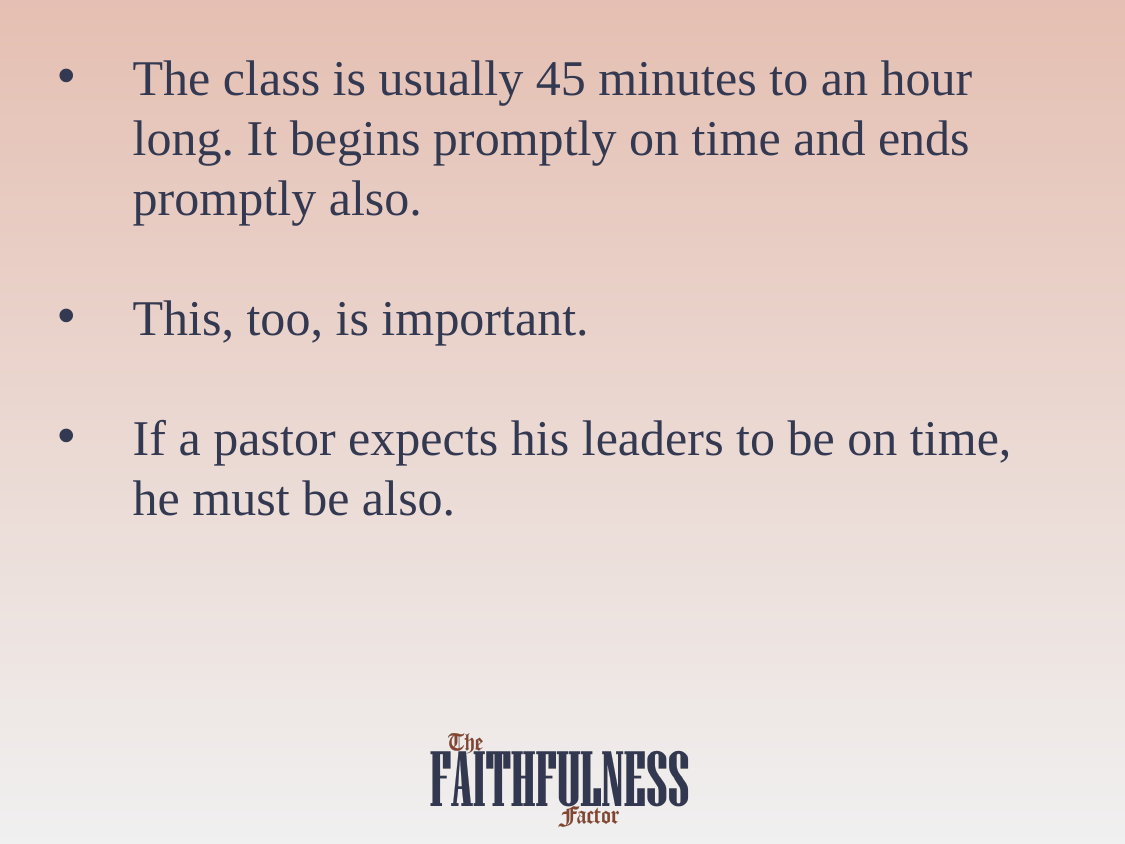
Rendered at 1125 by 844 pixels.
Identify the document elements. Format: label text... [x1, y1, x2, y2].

text_box The class is usually 45 minutes to an hour long. It begins promptly on time and ends promptly also. This, too, is important. If a pastor expects his leaders to be on time, he must be also. [42, 37, 1070, 533]
picture [379, 705, 740, 844]
